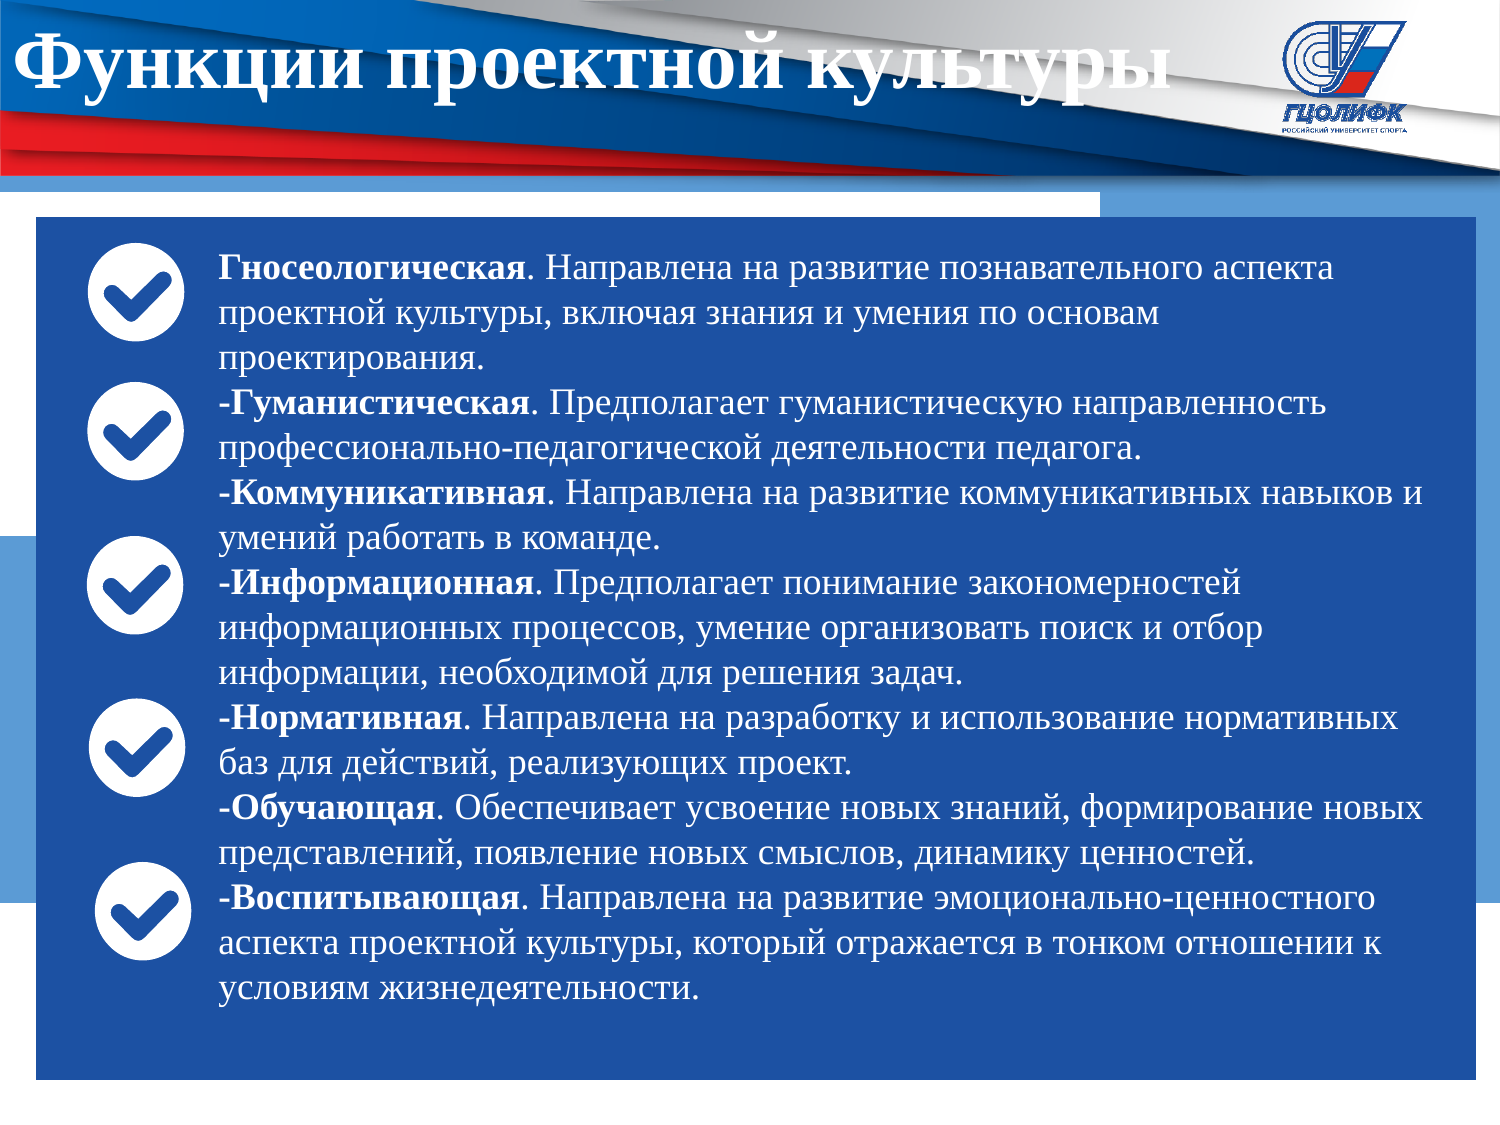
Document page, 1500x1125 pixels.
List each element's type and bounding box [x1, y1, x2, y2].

picture [0, 0, 1500, 193]
text_box [0, 938, 1500, 1125]
text_box [0, 179, 1476, 1080]
text_box [1476, 193, 1500, 904]
